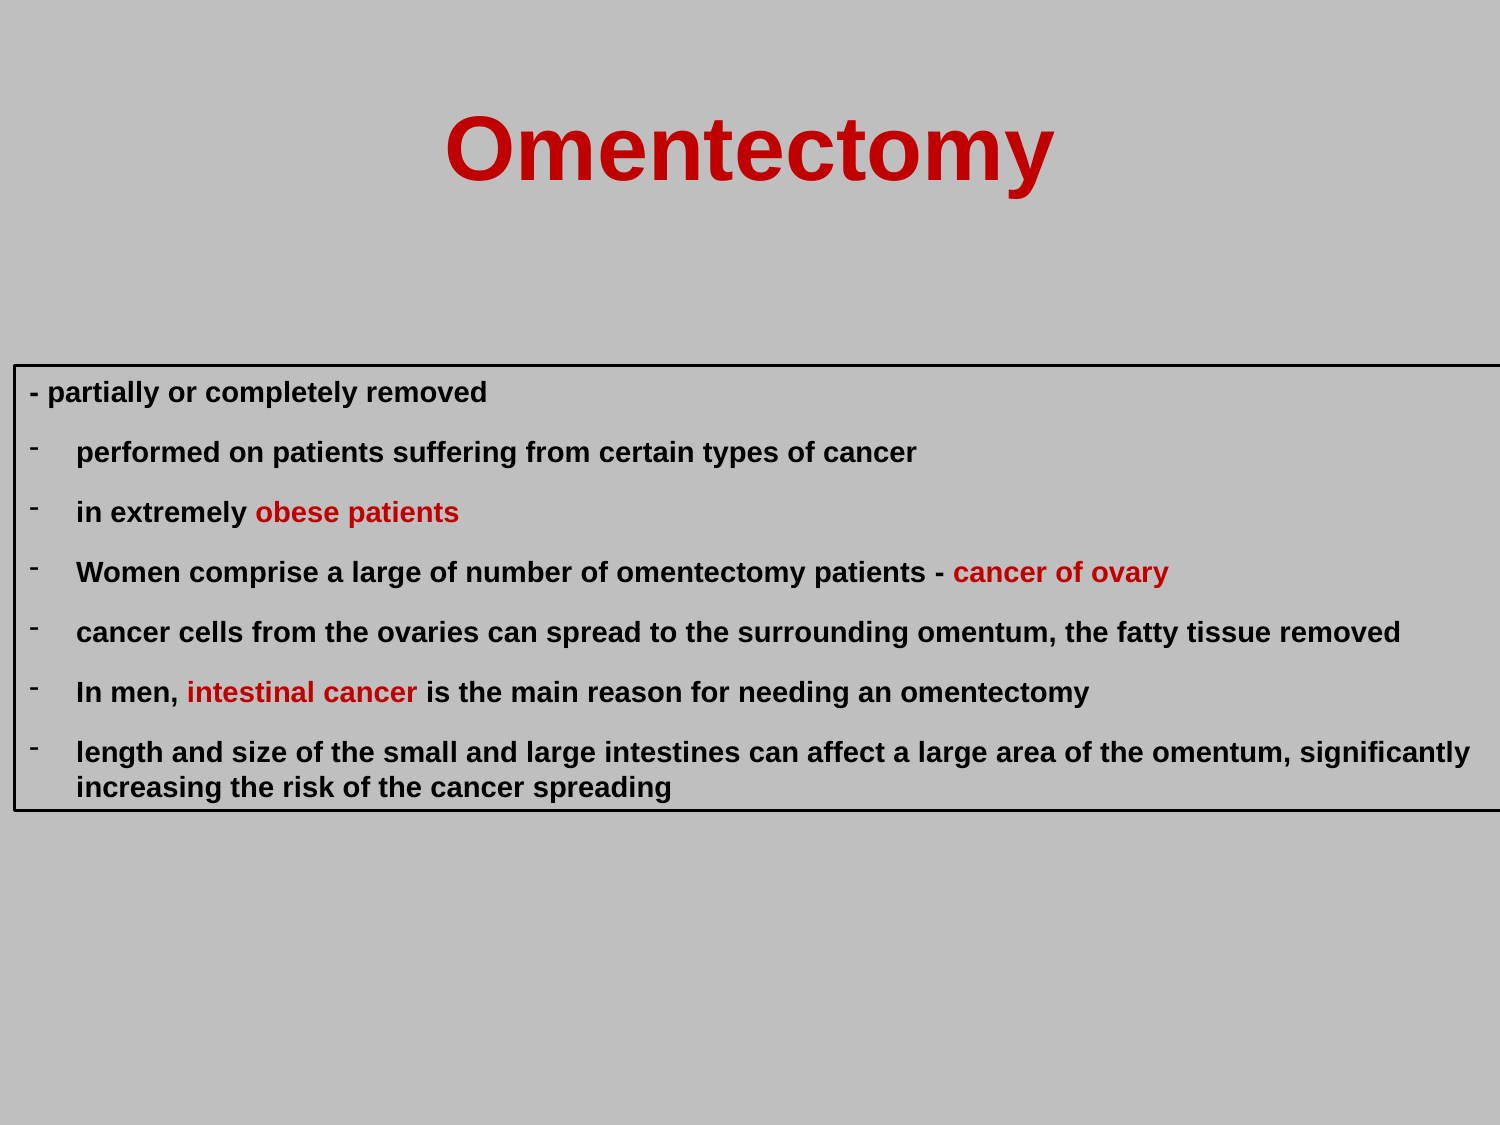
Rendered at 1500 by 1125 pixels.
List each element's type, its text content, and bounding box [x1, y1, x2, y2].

title Omentectomy [102, 59, 1398, 243]
text_box - partially or completely removed performed on patients suffering from certain types of cancer in extremely obese patients Women comprise a large of number of omentectomy patients - cancer of ovary cancer cells from the ovaries can spread to the surrounding omentum, the fatty tissue removed In men, intestinal cancer is the main reason for needing an omentectomy length and size of the small and large intestines can affect a large area of the omentum, significantly increasing the risk of the cancer spreading [14, 365, 1500, 811]
